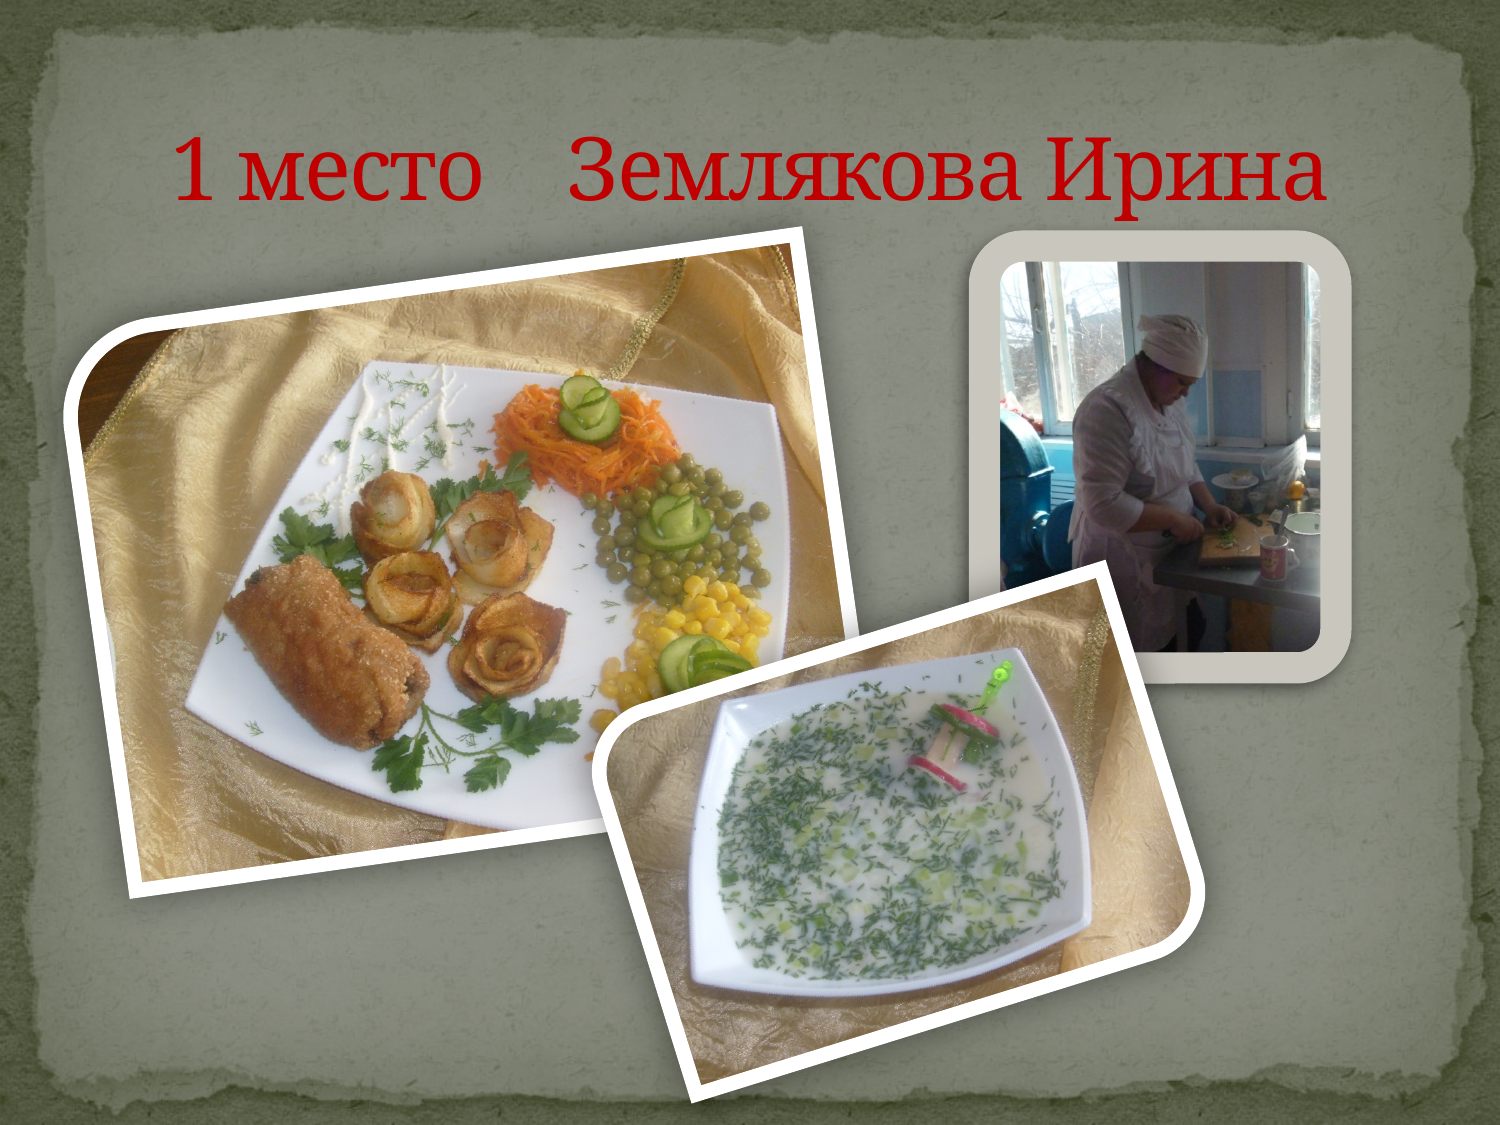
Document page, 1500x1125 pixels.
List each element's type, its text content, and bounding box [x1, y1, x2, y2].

title 1 место Землякова Ирина [74, 24, 1425, 225]
picture [78, 245, 1336, 1079]
